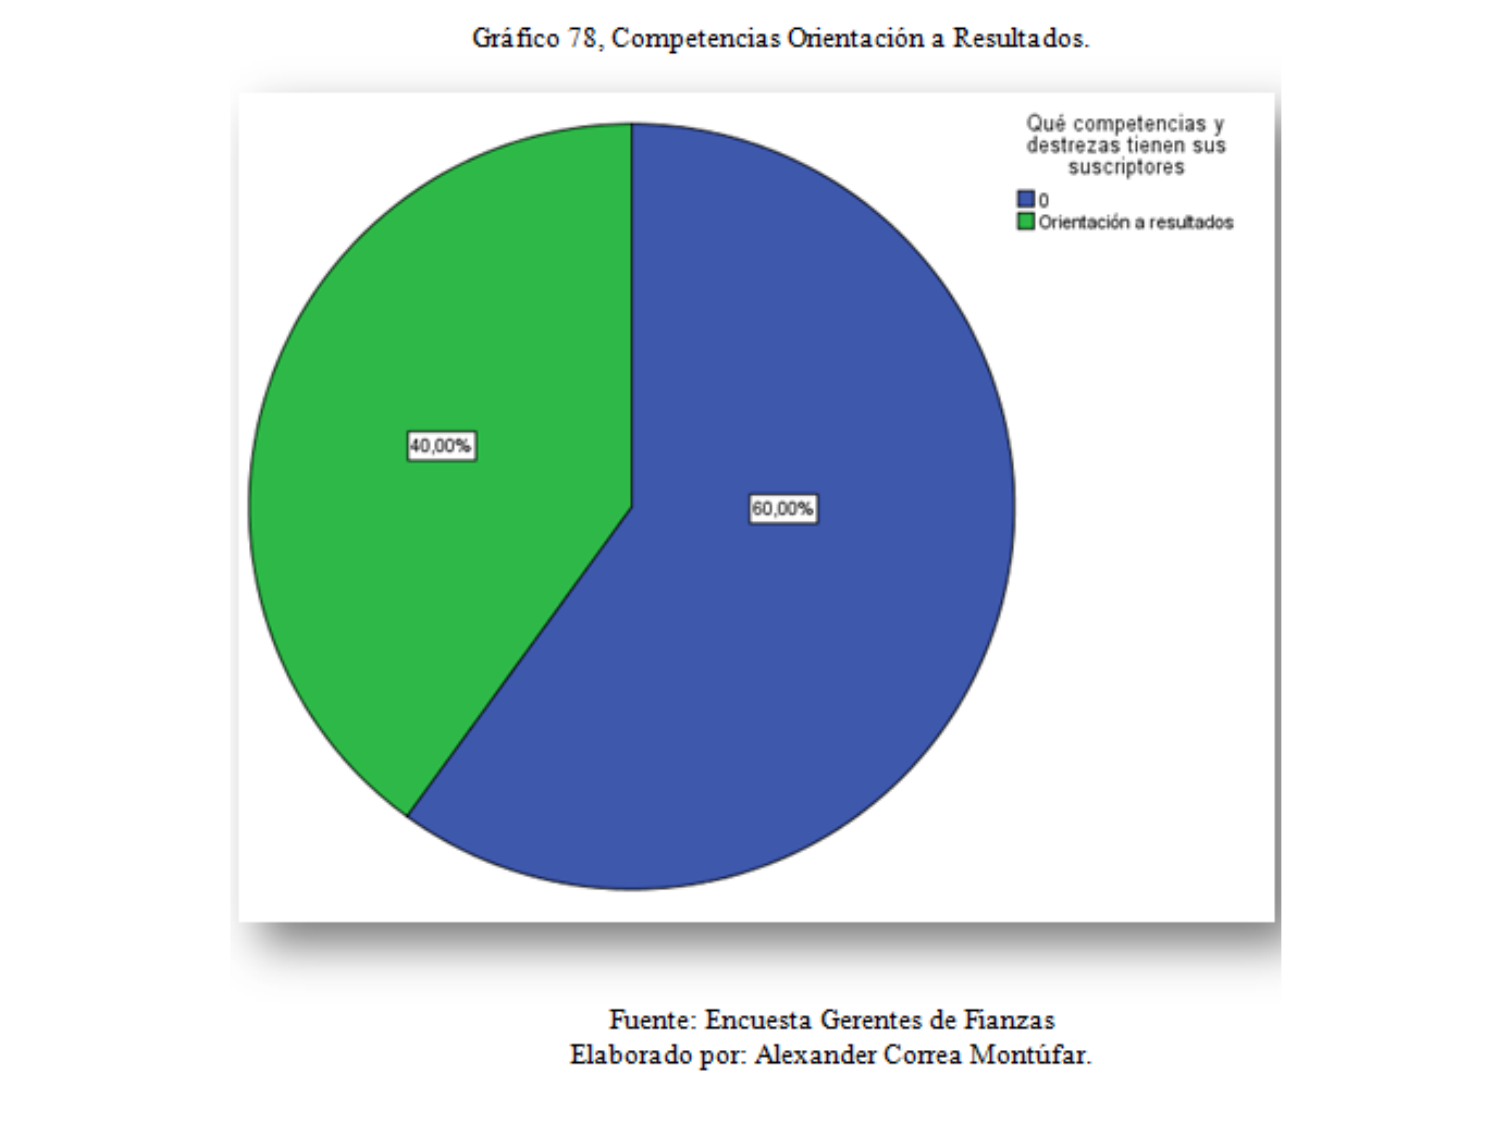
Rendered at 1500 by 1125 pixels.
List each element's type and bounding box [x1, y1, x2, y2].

picture [229, 12, 1282, 1086]
